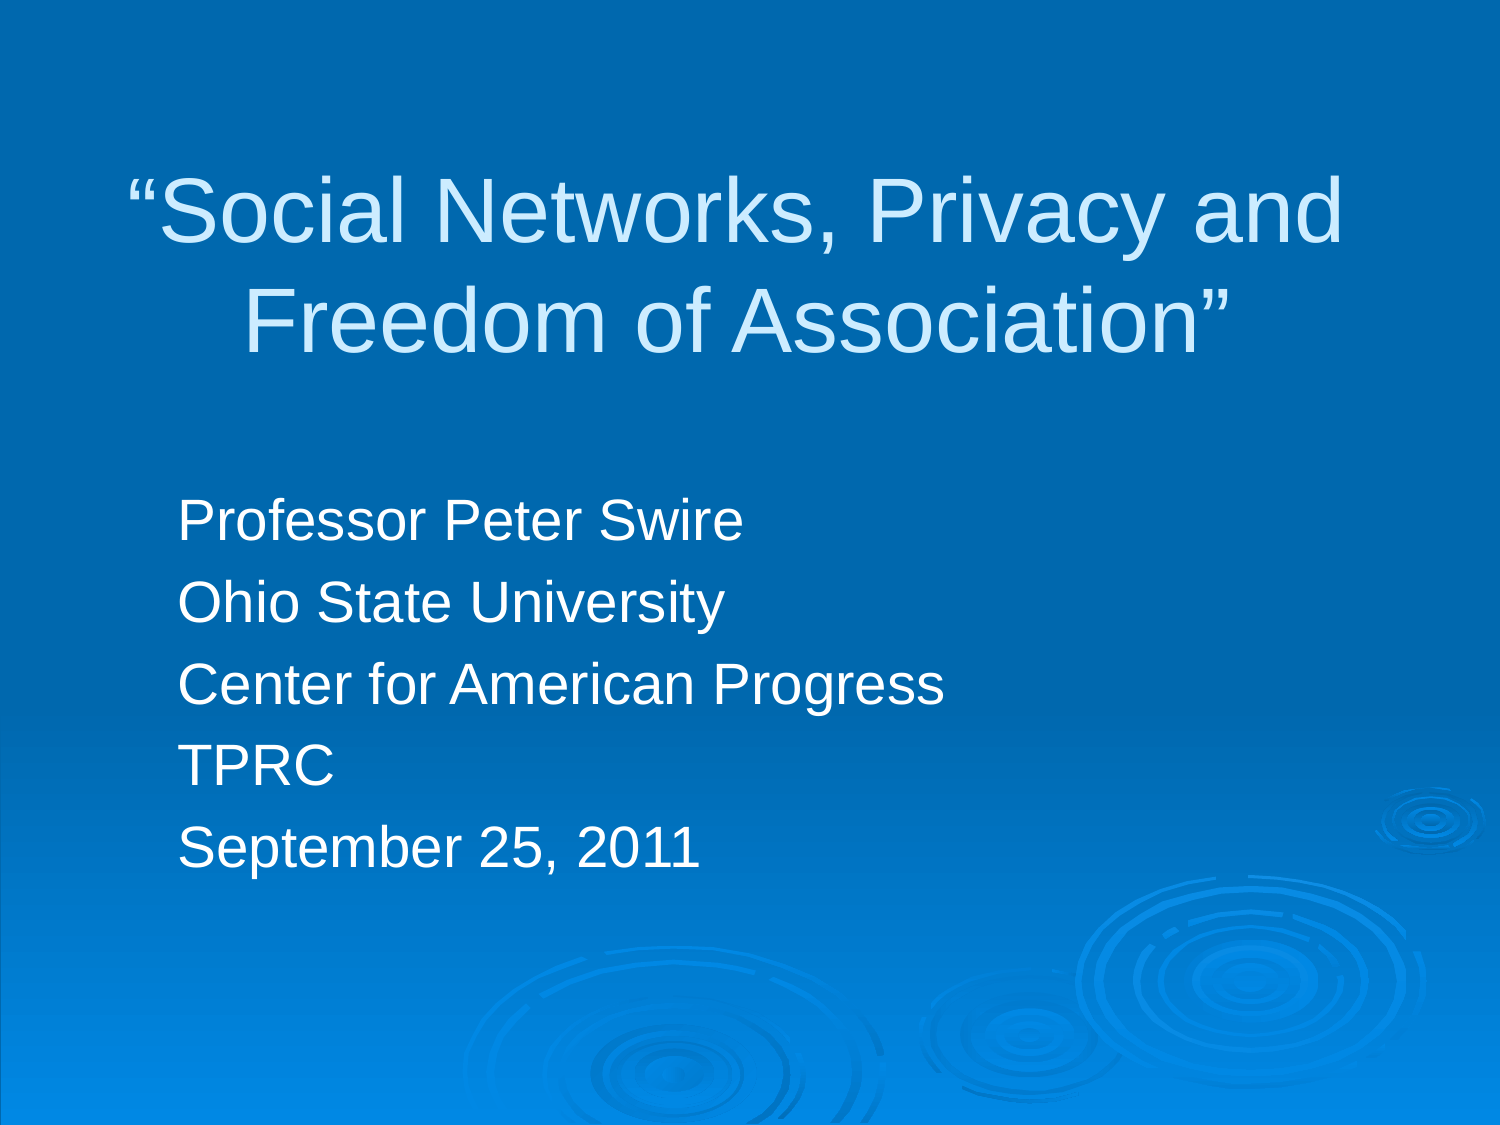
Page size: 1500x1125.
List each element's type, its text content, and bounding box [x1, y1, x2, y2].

subtitle Professor Peter Swire Ohio State University Center for American Progress TPRC September 25, 2011 [162, 474, 1326, 938]
title “Social Networks, Privacy and Freedom of Association” [99, 137, 1376, 379]
